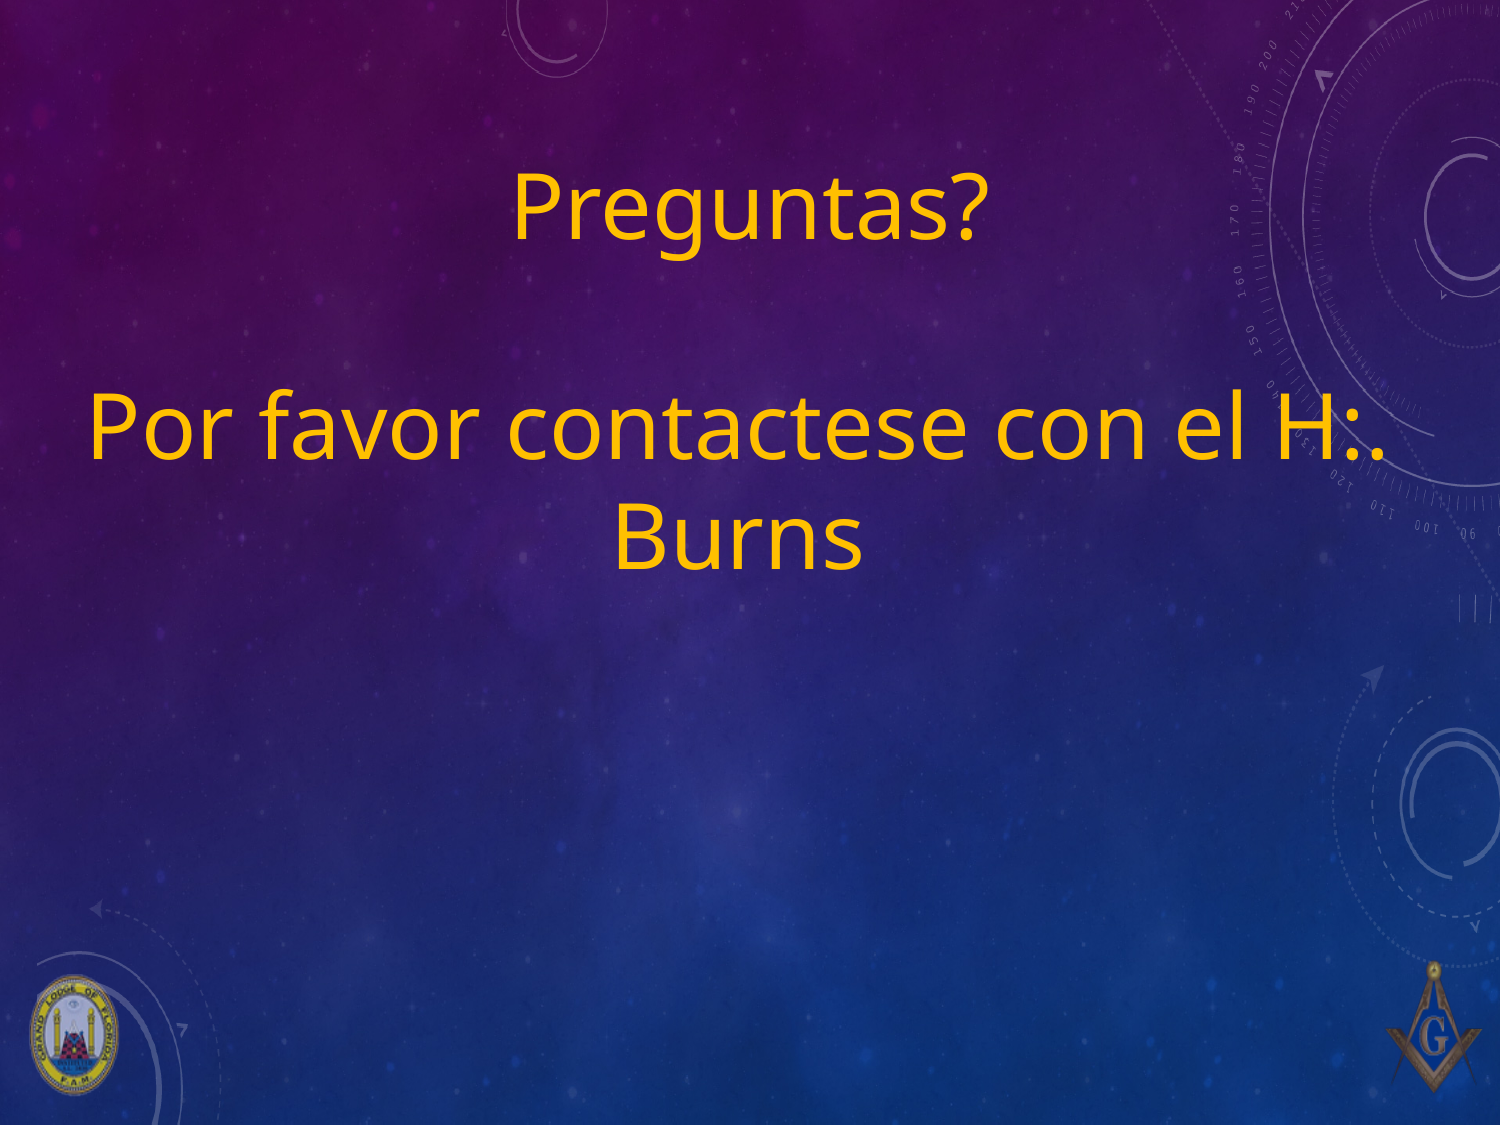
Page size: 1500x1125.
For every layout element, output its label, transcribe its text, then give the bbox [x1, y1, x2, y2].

picture [0, 0, 1500, 1125]
title Preguntas? Por favor contactese con el H:. Burns [50, 36, 1450, 700]
list [50, 299, 1463, 899]
